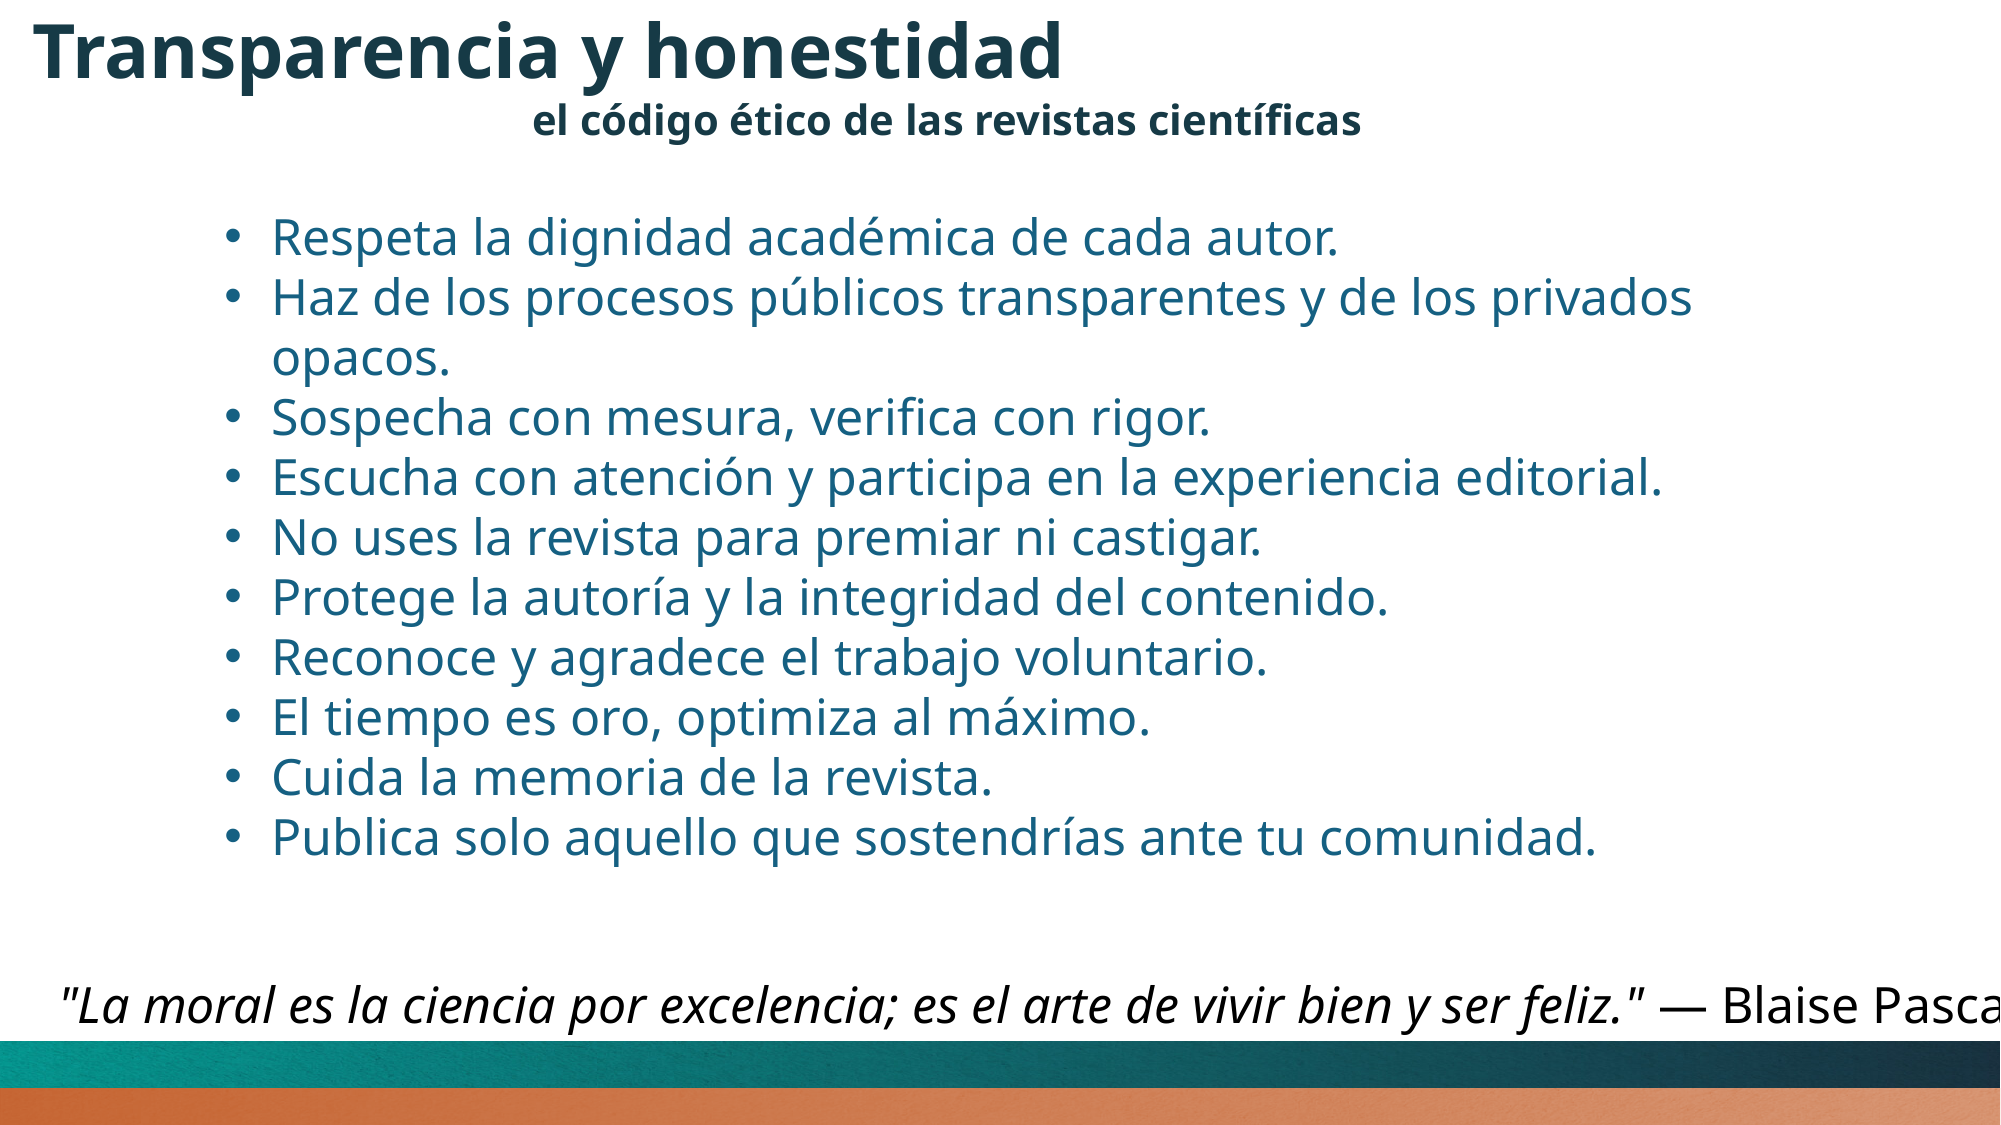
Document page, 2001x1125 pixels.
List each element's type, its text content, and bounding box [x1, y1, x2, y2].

text_box "La moral es la ciencia por excelencia; es el arte de vivir bien y ser feliz." — Blaise Pascal [43, 966, 2000, 1041]
text_box Respeta la dignidad académica de cada autor. Haz de los procesos públicos transparentes y de los privados opacos. Sospecha con mesura, verifica con rigor. Escucha con atención y participa en la experiencia editorial. No uses la revista para premiar ni castigar. Protege la autoría y la integridad del contenido. Reconoce y agradece el trabajo voluntario. El tiempo es oro, optimiza al máximo. Cuida la memoria de la revista. Publica solo aquello que sostendrías ante tu comunidad. [209, 197, 1847, 873]
text_box el código ético de las revistas científicas [517, 85, 1938, 151]
picture [0, 1041, 2000, 1125]
text_box Transparencia y honestidad [17, 0, 1483, 101]
